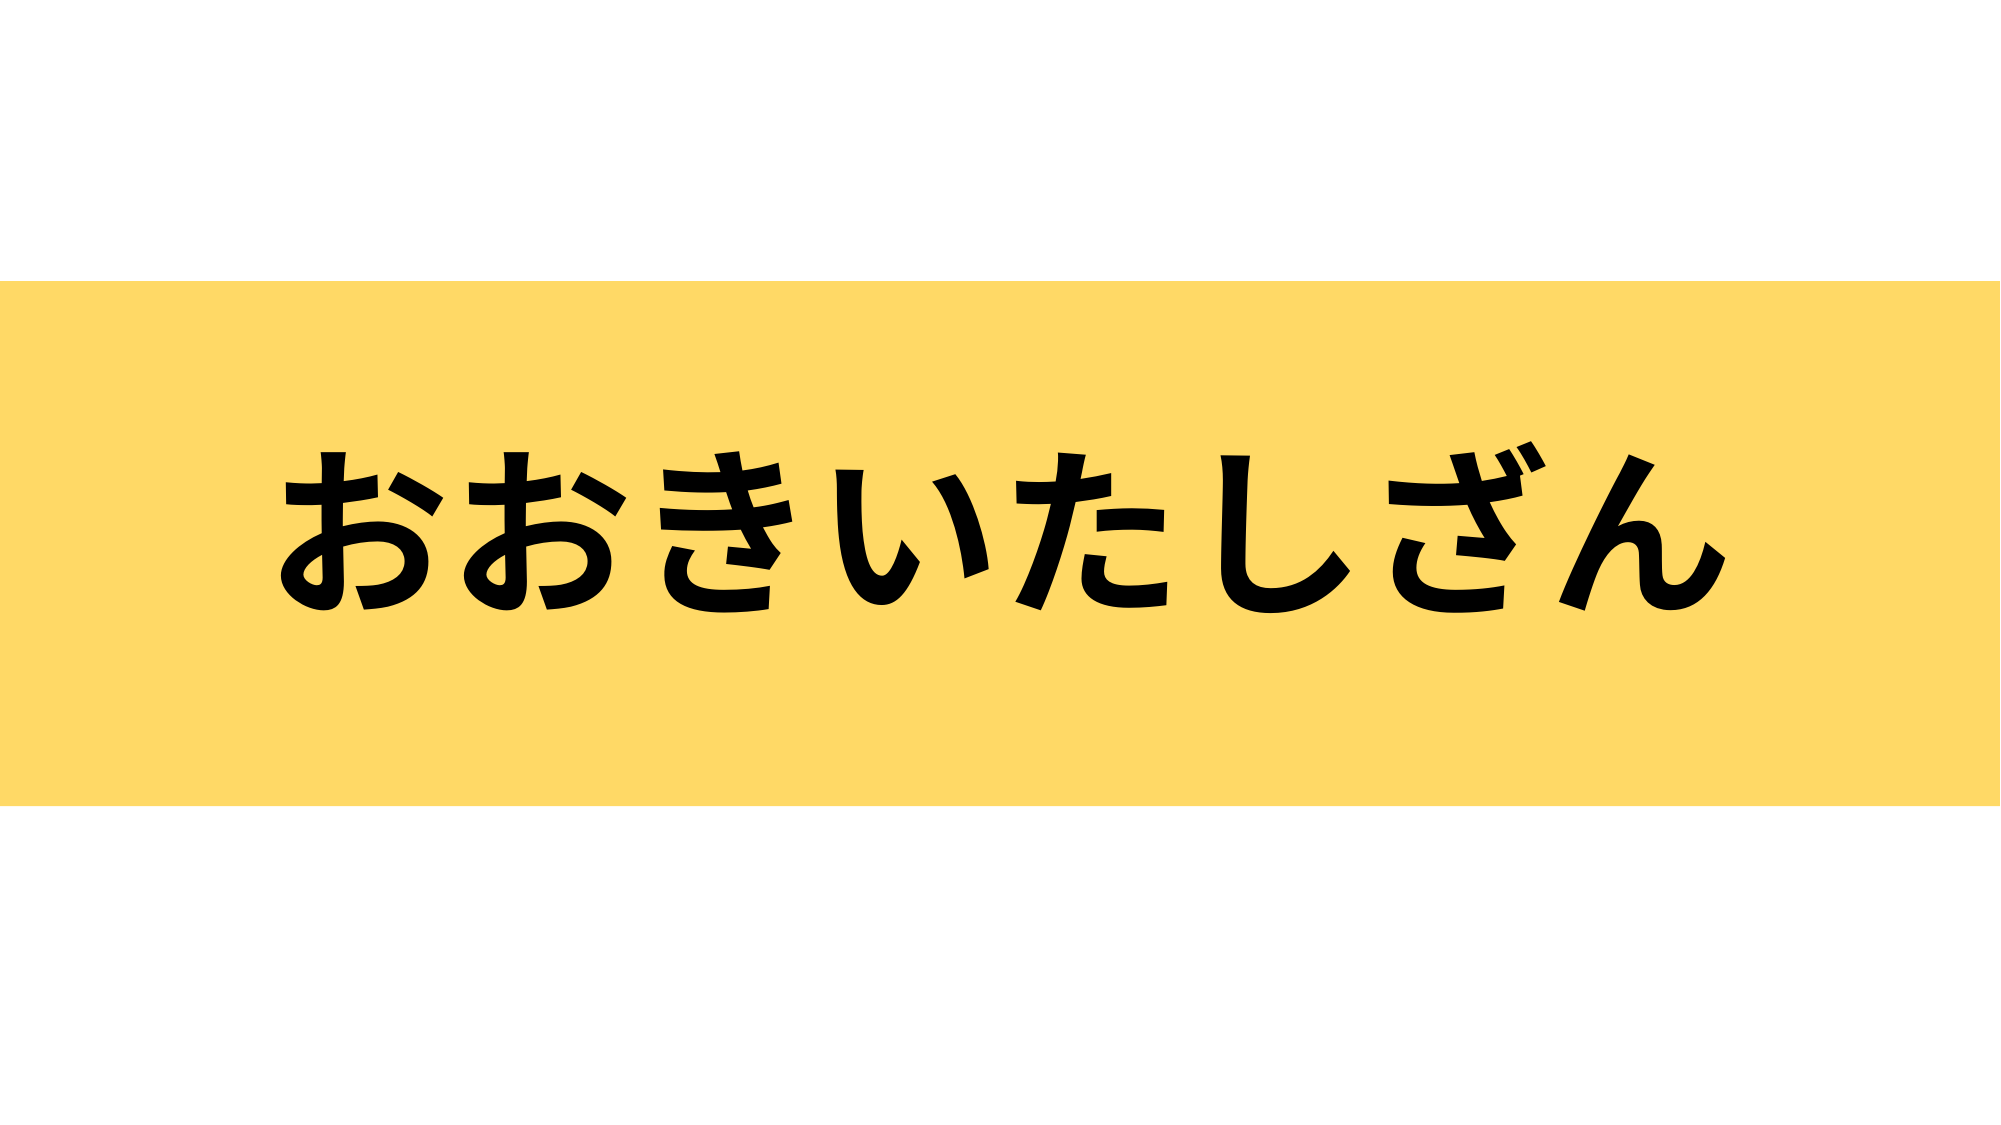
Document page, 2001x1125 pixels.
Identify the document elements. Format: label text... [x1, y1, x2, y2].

text_box [0, 280, 2000, 807]
text_box おおきいたしざん [222, 411, 1777, 646]
